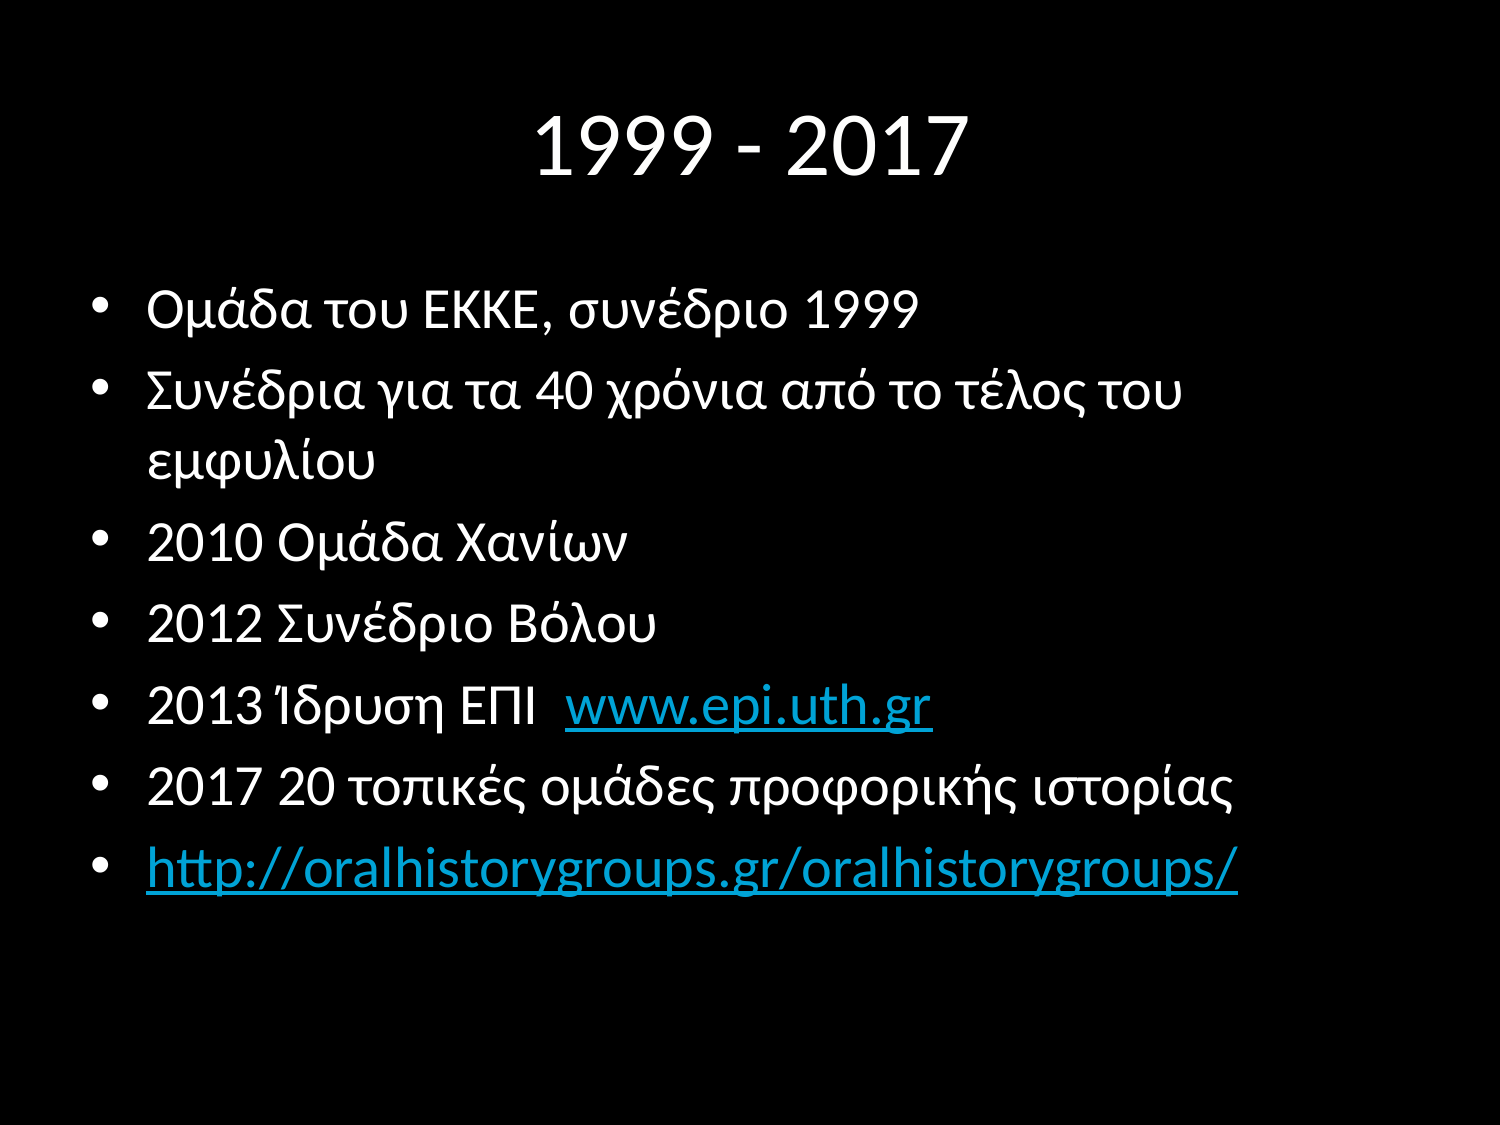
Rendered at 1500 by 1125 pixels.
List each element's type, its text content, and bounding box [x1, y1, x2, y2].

list Ομάδα του ΕΚΚΕ, συνέδριο 1999 Συνέδρια για τα 40 χρόνια από το τέλος του εμφυλίου 2010 Ομάδα Χανίων 2012 Συνέδριο Βόλου 2013 Ίδρυση ΕΠΙ www.epi.uth.gr 2017 20 τοπικές ομάδες προφορικής ιστορίας http://oralhistorygroups.gr/oralhistorygroups/ [75, 262, 1425, 1005]
title 1999 - 2017 [75, 45, 1425, 233]
